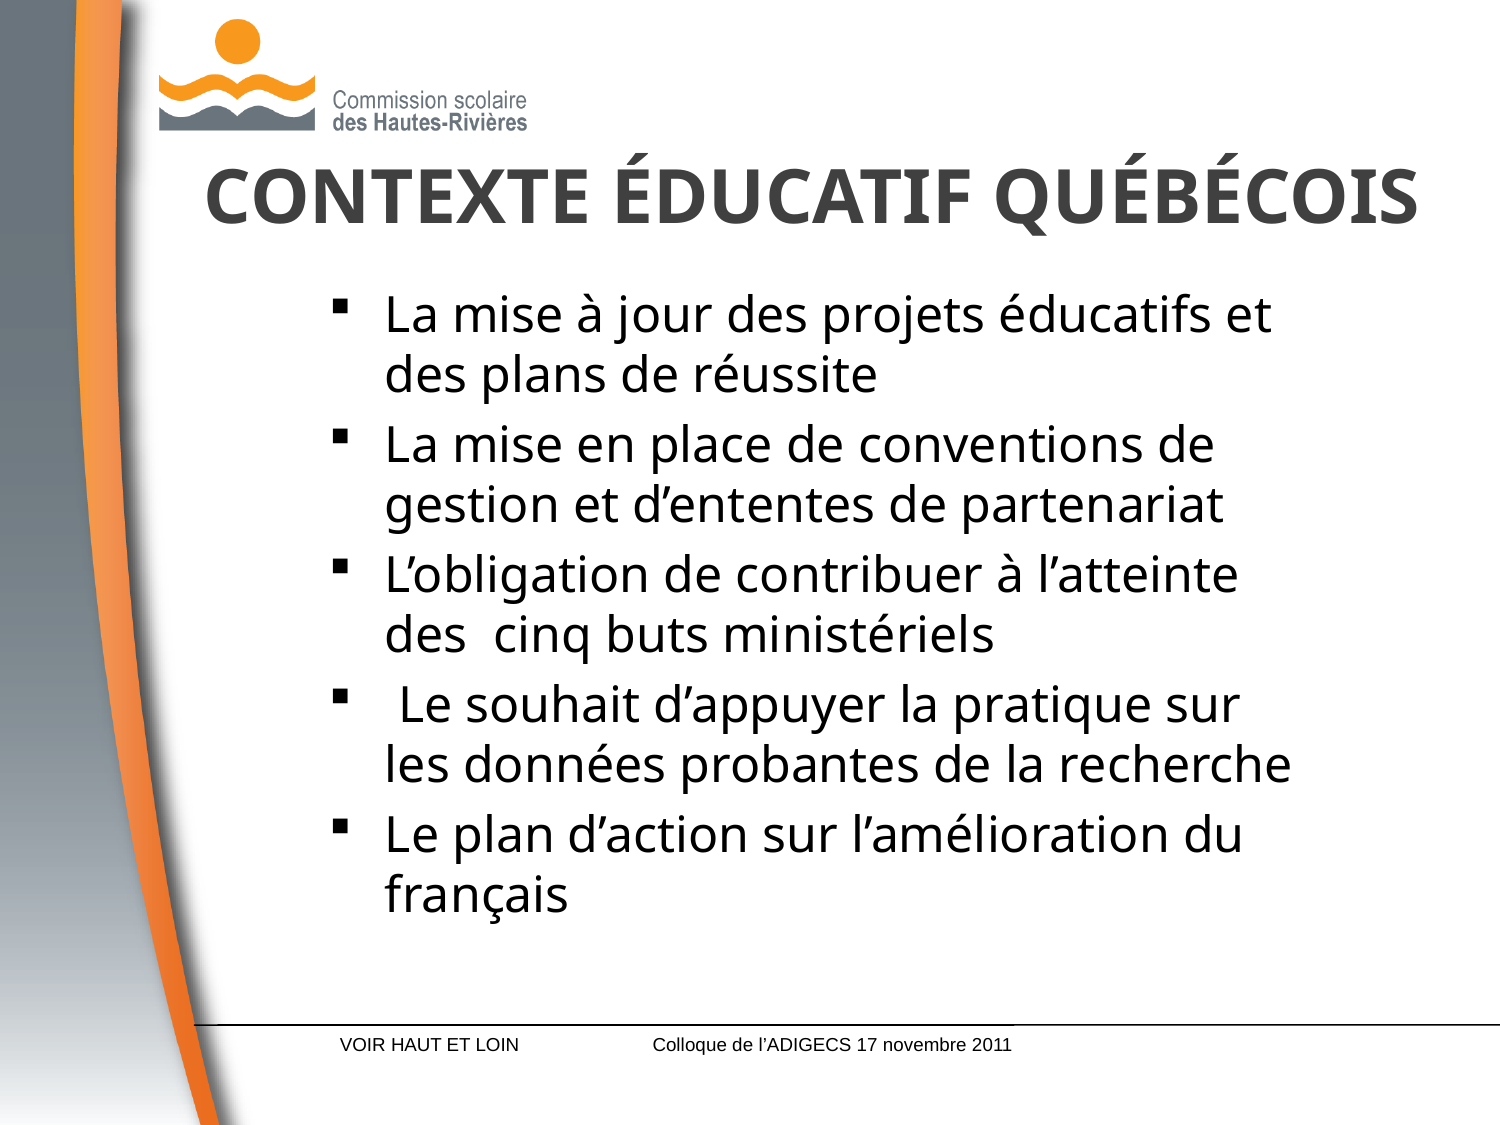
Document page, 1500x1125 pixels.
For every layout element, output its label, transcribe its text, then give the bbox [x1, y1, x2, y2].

footer Colloque de l’ADIGECS 17 novembre 2011 [637, 1025, 1113, 1100]
title Contexte éducatif québécois [187, 125, 1438, 263]
picture [0, 0, 533, 1125]
list La mise à jour des projets éducatifs et des plans de réussite La mise en place de conventions de gestion et d’ententes de partenariat L’obligation de contribuer à l’atteinte des cinq buts ministériels Le souhait d’appuyer la pratique sur les données probantes de la recherche Le plan d’action sur l’amélioration du français [313, 275, 1314, 962]
slide_number VOIR HAUT ET LOIN [324, 1025, 637, 1100]
